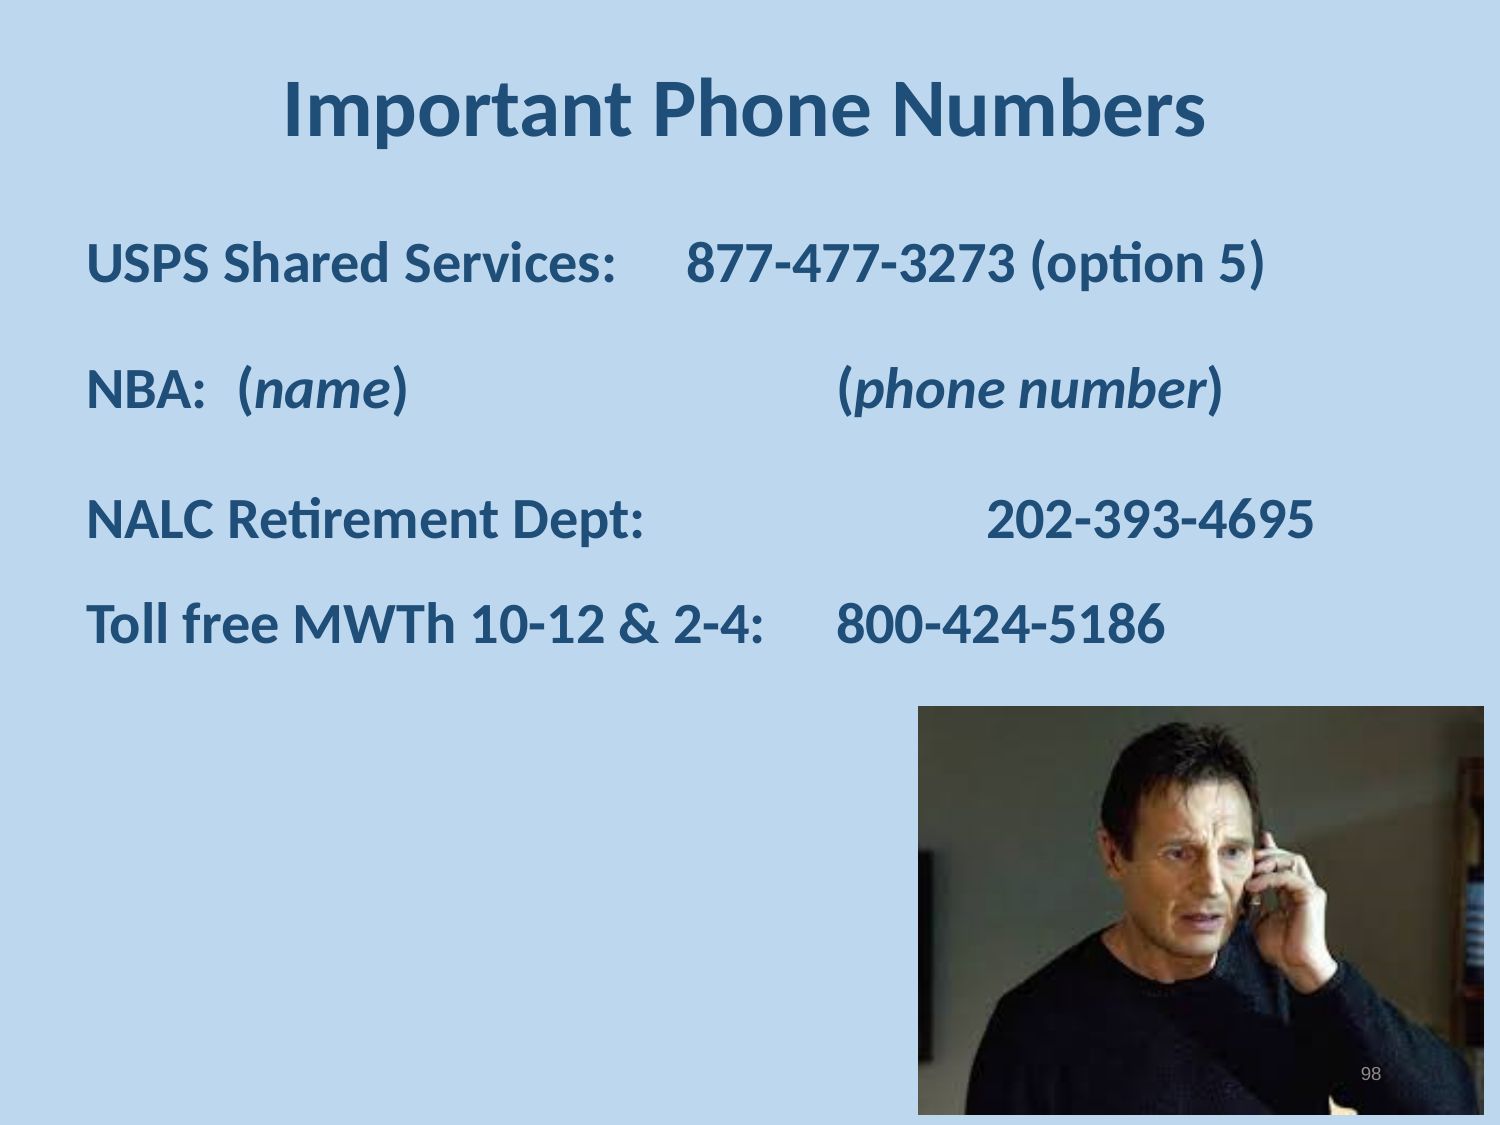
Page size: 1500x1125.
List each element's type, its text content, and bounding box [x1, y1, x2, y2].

list USPS Shared Services: 877-477-3273 (option 5) NBA: (name) (phone number) NALC Retirement Dept: 202-393-4695 Toll free MWTh 10-12 & 2-4: 800-424-5186 [70, 225, 1500, 1017]
text_box Important Phone Numbers [240, 45, 1250, 161]
picture [918, 706, 1484, 1115]
